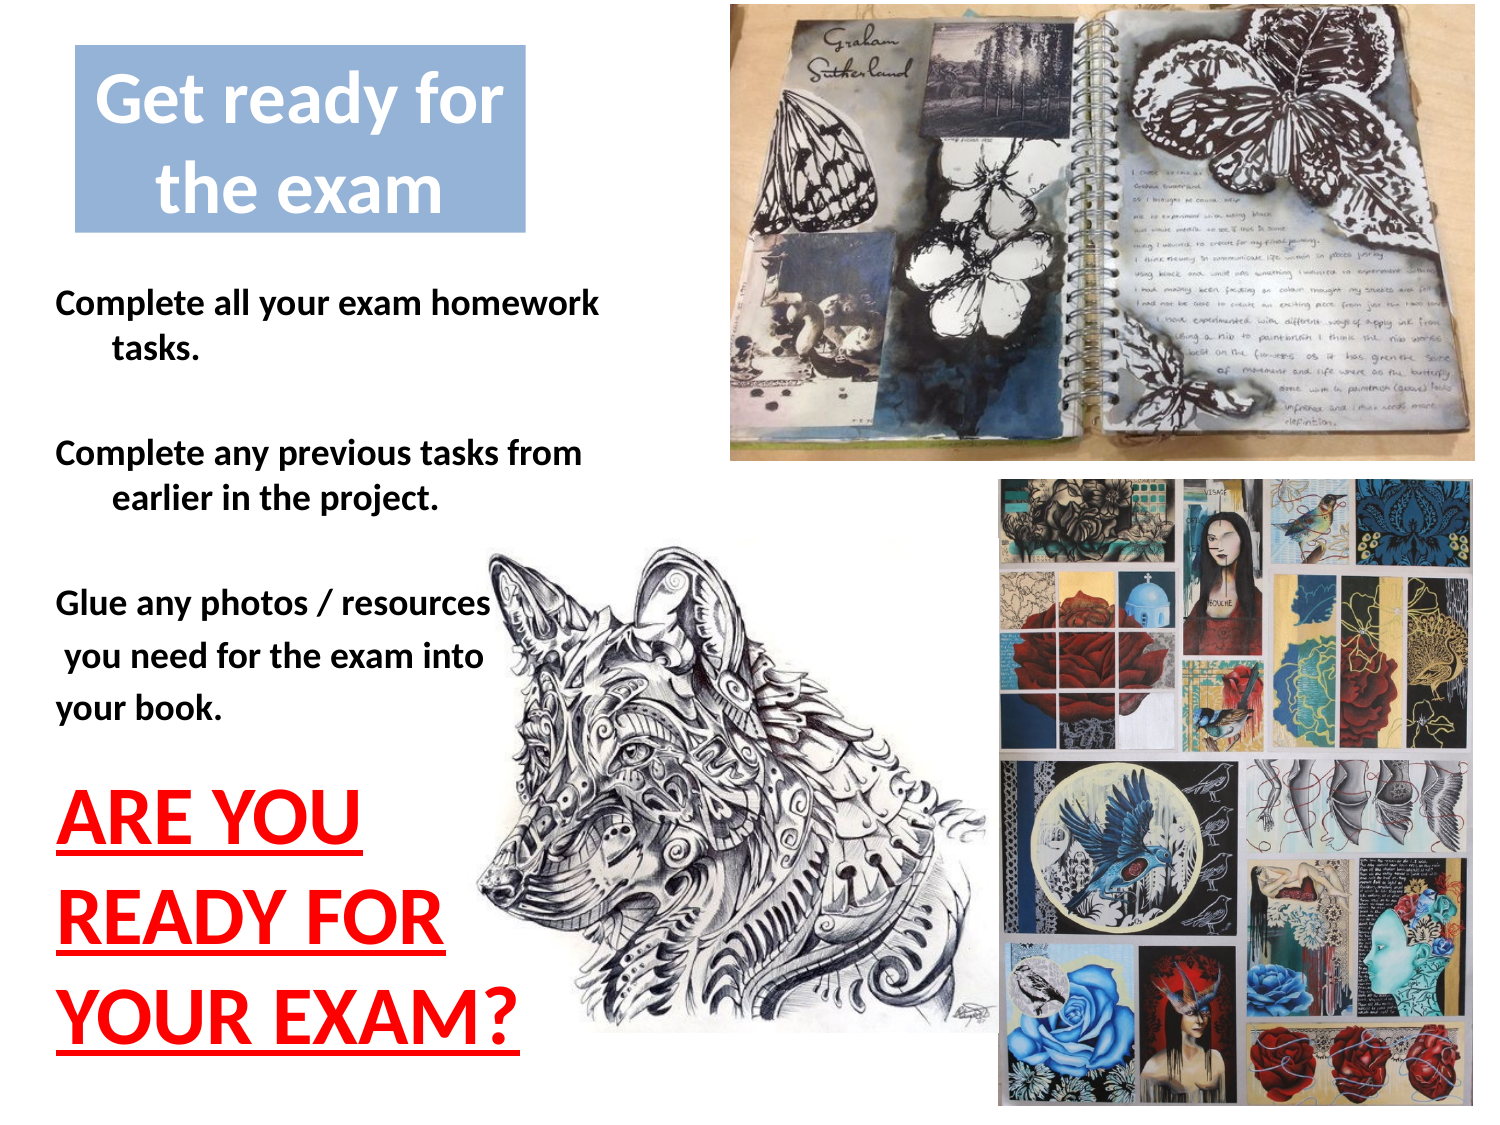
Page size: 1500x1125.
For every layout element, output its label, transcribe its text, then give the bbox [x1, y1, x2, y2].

title Get ready for the exam [75, 45, 526, 233]
text_box ARE YOU READY FOR YOUR EXAM? [41, 1014, 550, 1069]
picture [458, 479, 1473, 1107]
text_box Complete all your exam homework tasks. Complete any previous tasks from earlier in the project. Glue any photos / resources you need for the exam into your book. [40, 270, 704, 1014]
picture [730, 4, 1475, 461]
